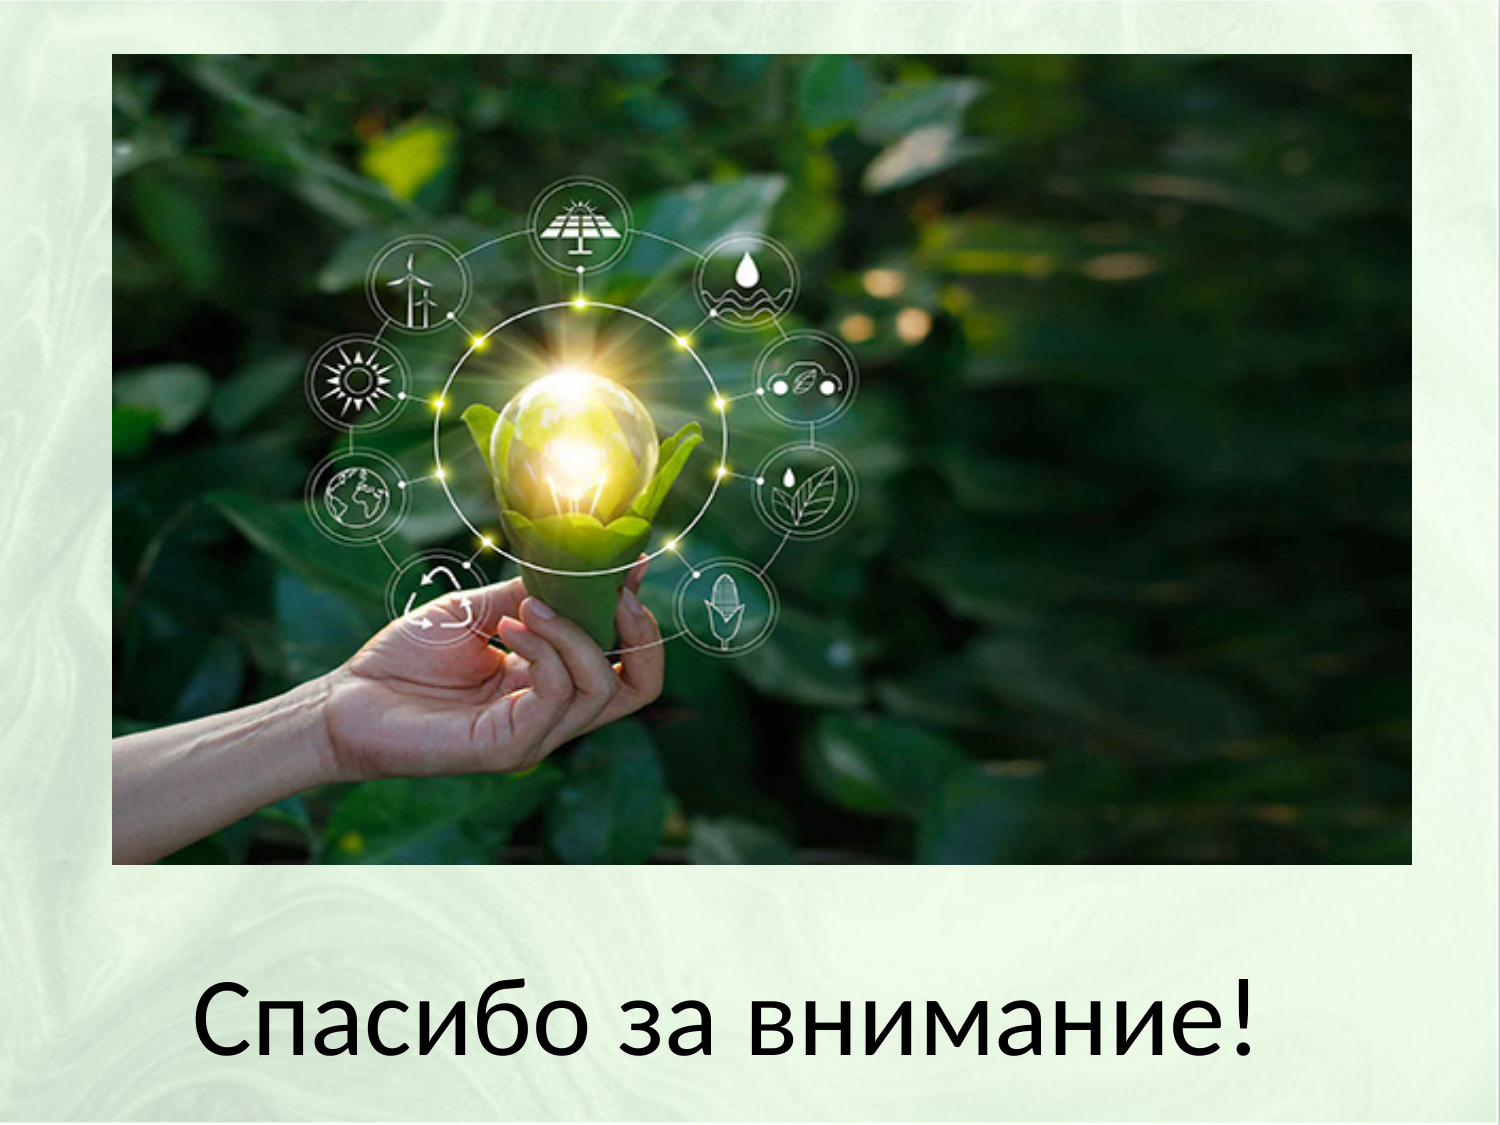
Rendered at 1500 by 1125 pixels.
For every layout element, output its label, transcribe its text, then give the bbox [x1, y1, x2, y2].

title Спасибо за внимание! [53, 916, 1404, 1105]
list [111, 54, 1412, 865]
